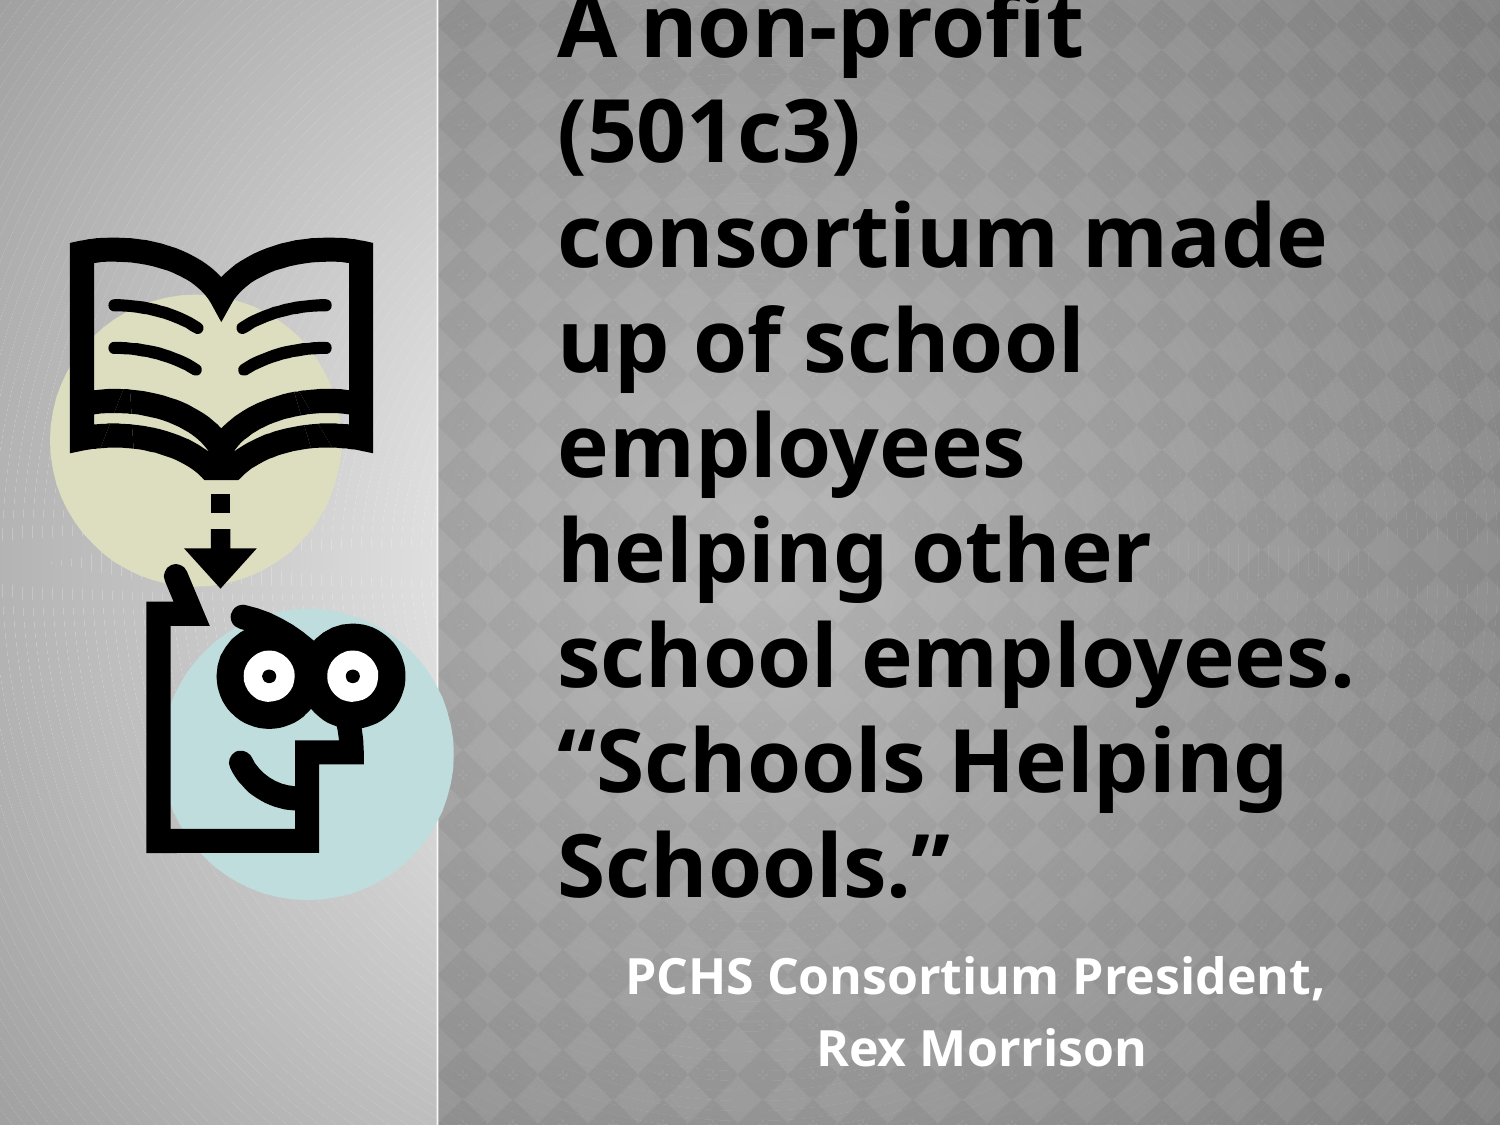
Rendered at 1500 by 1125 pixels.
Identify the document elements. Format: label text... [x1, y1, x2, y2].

title A non-profit (501c3) consortium made up of school employees helping other school employees. “Schools Helping Schools.” [549, 87, 1388, 1125]
subtitle PCHS Consortium President, Rex Morrison [562, 944, 1402, 1125]
picture [49, 237, 455, 901]
